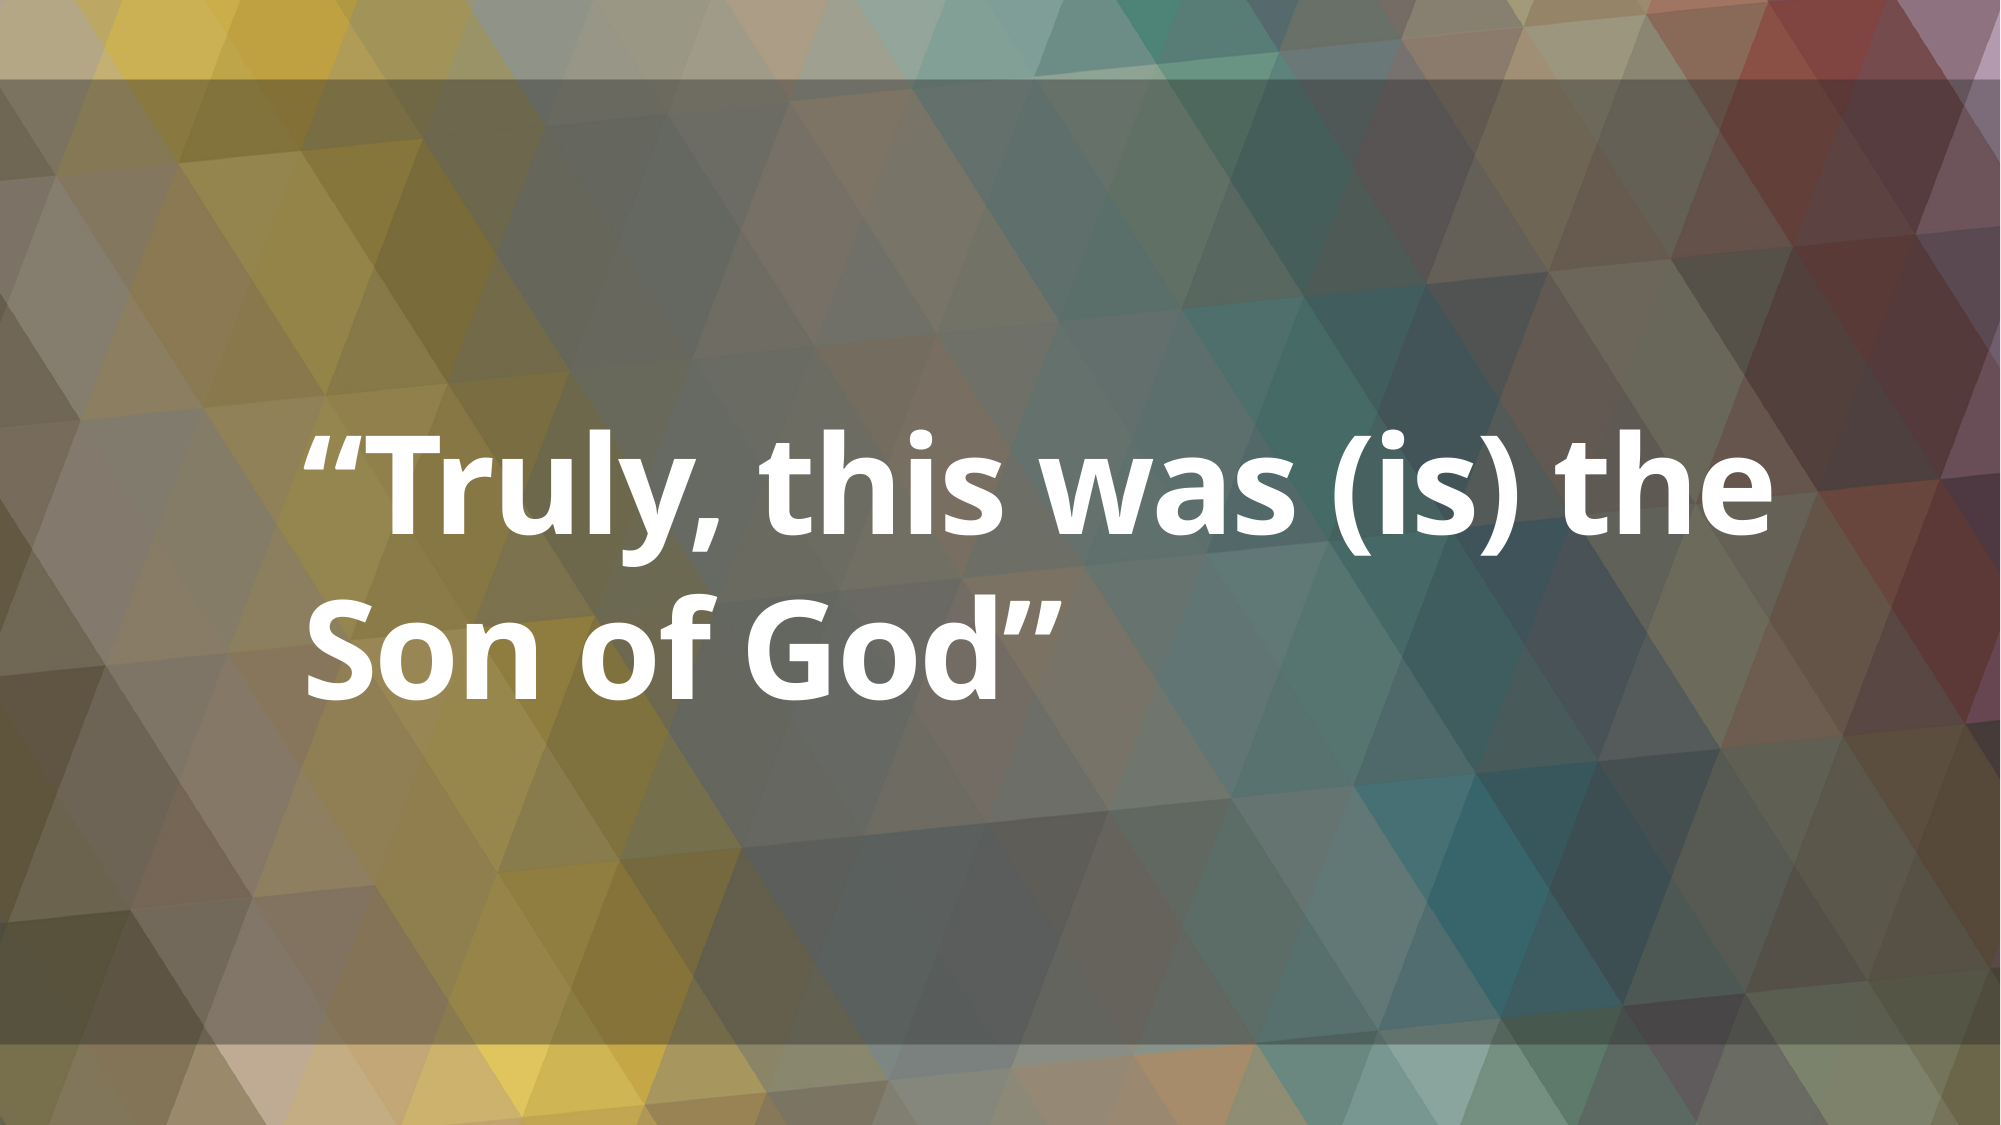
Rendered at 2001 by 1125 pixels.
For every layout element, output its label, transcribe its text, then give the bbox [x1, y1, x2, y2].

picture [0, 0, 2001, 1125]
title “Truly, this was (is) the Son of God” [287, 99, 2000, 1026]
